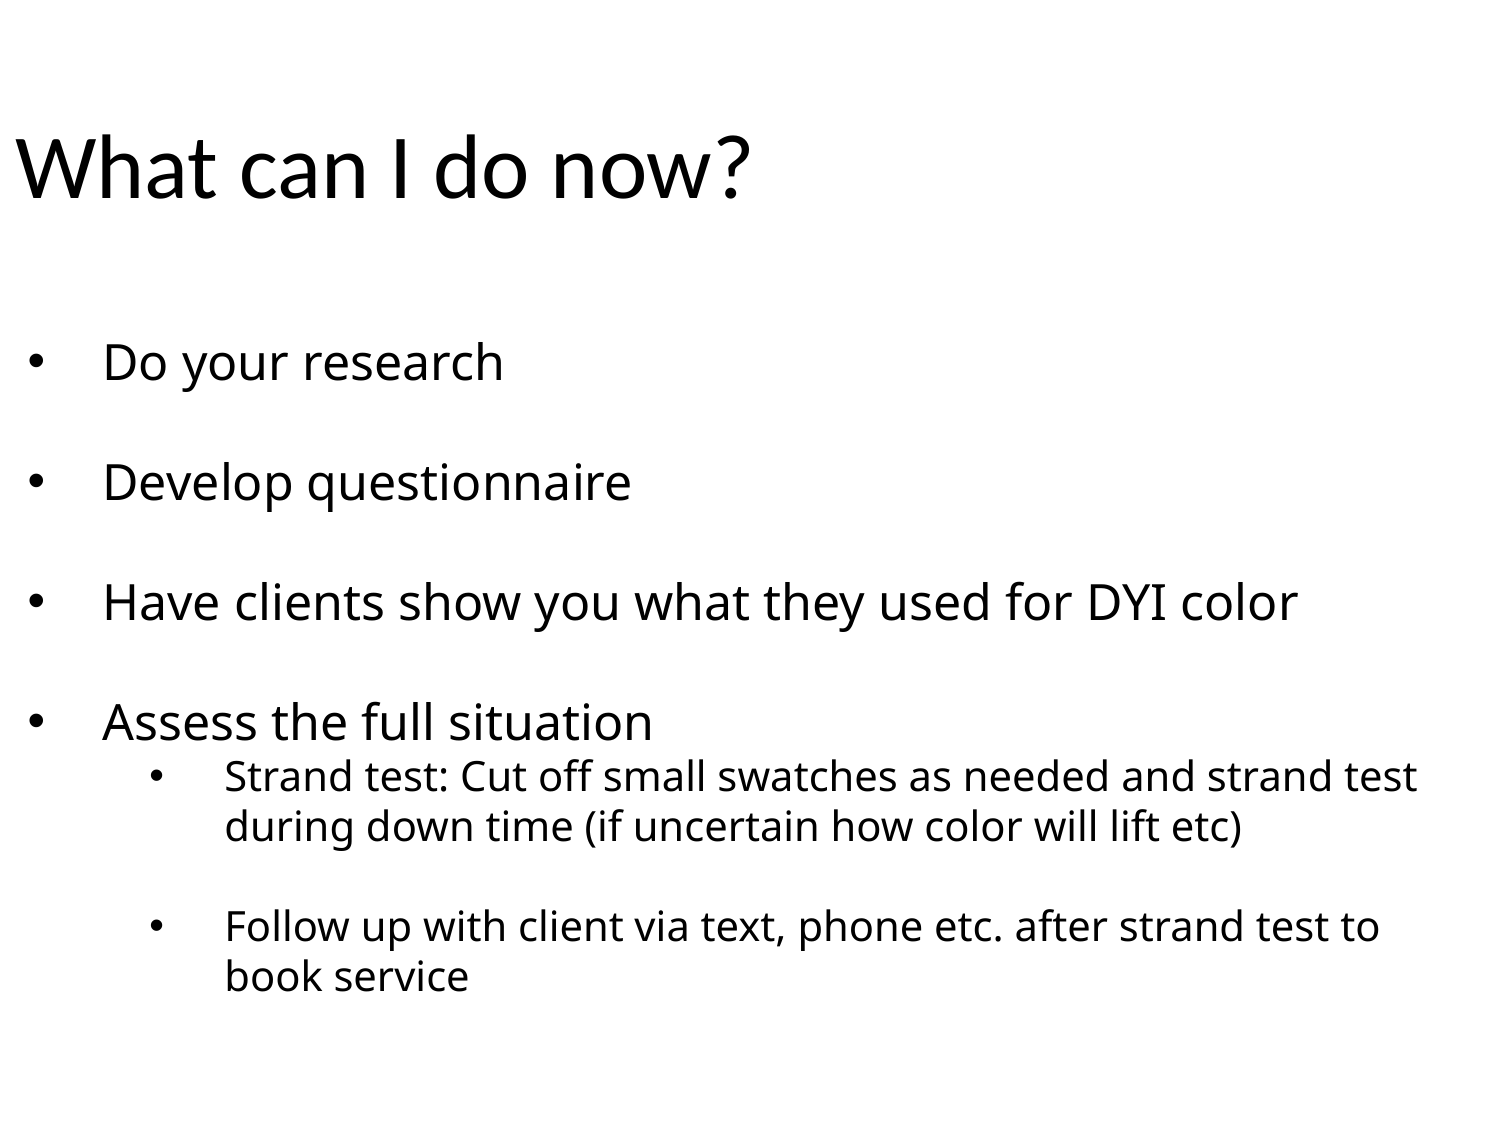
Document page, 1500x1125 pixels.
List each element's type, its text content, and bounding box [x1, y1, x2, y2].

title What can I do now? [0, 59, 1397, 278]
text_box Do your research Develop questionnaire Have clients show you what they used for DYI color Assess the full situation Strand test: Cut off small swatches as needed and strand test during down time (if uncertain how color will lift etc) Follow up with client via text, phone etc. after strand test to book service [12, 262, 1475, 1015]
